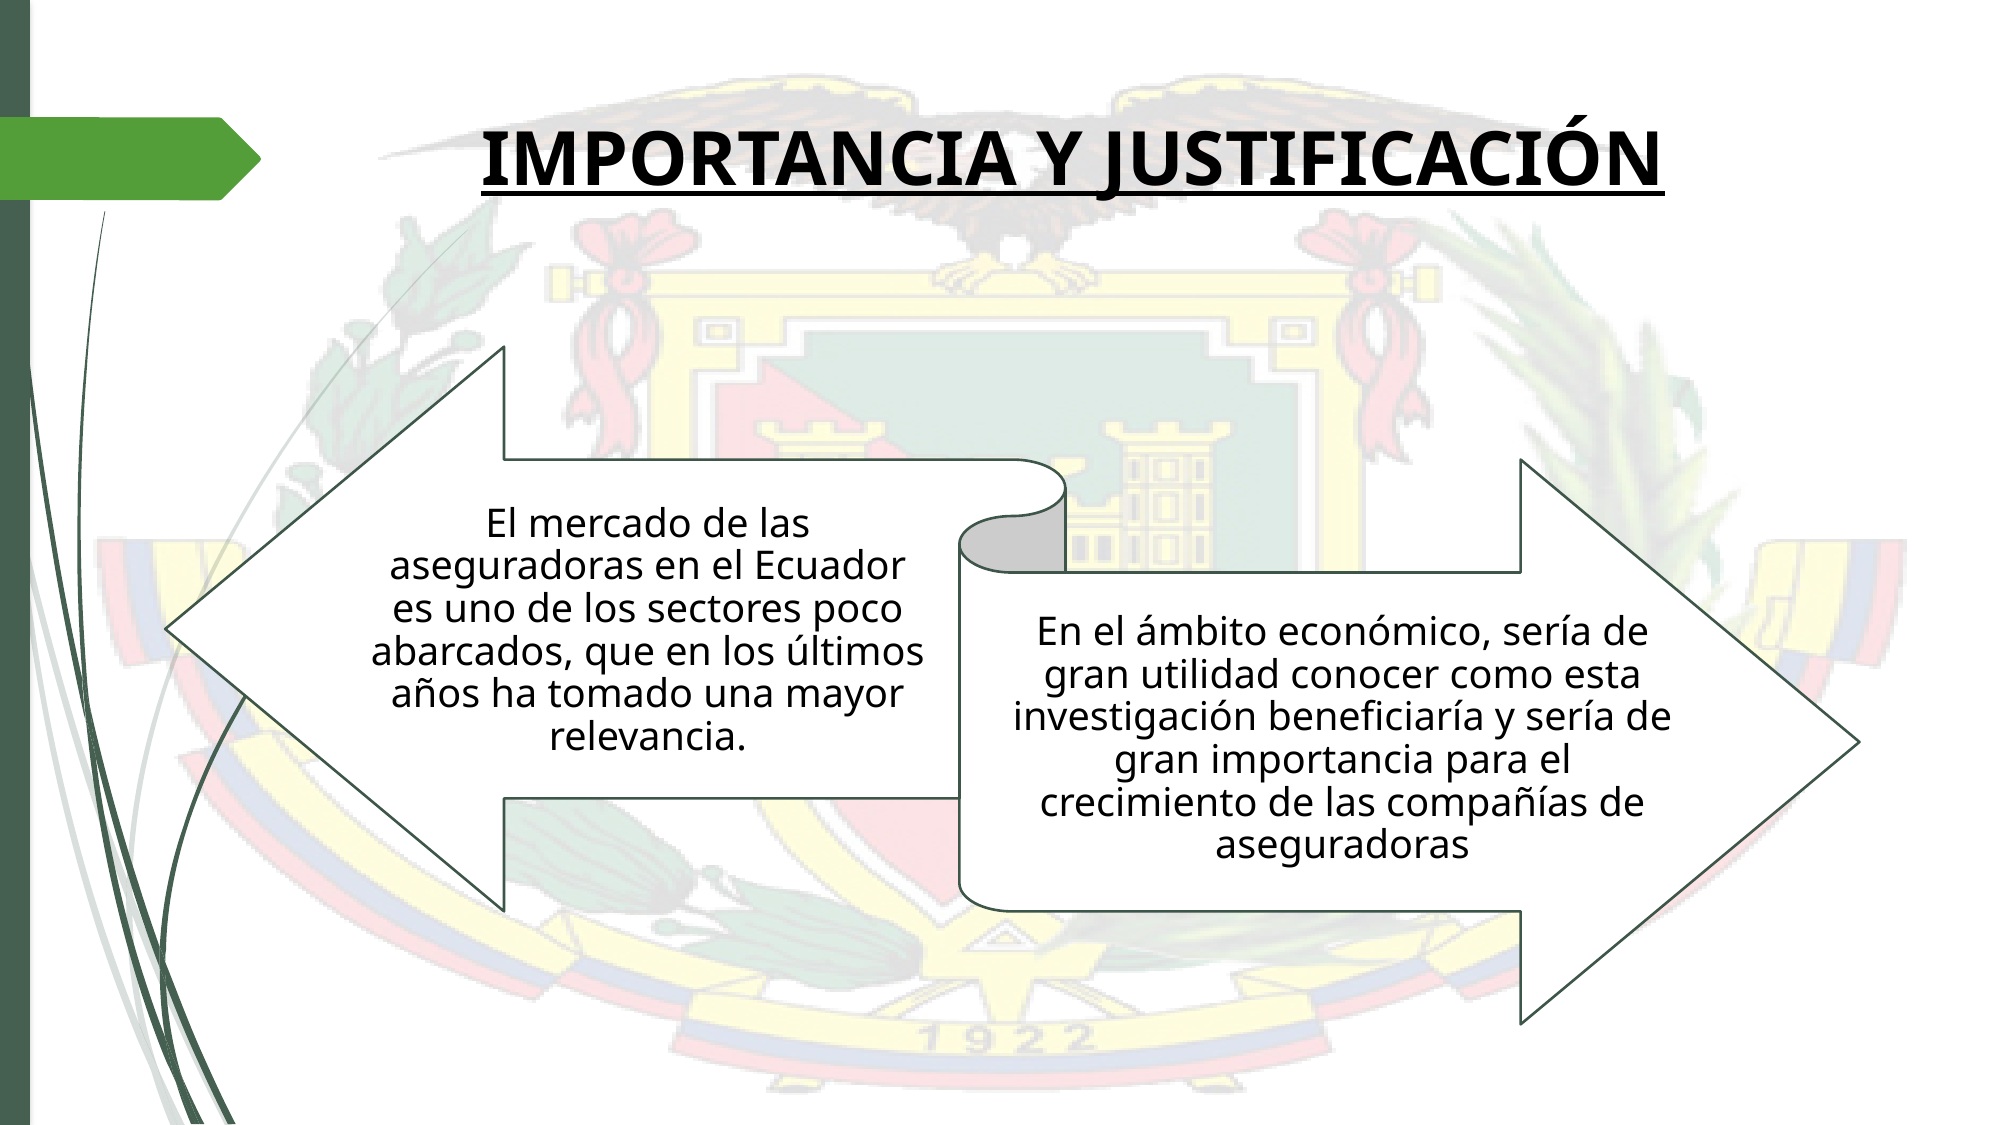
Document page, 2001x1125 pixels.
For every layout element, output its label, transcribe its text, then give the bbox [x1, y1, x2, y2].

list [164, 312, 1860, 1059]
title IMPORTANCIA Y JUSTIFICACIÓN [341, 102, 1804, 310]
